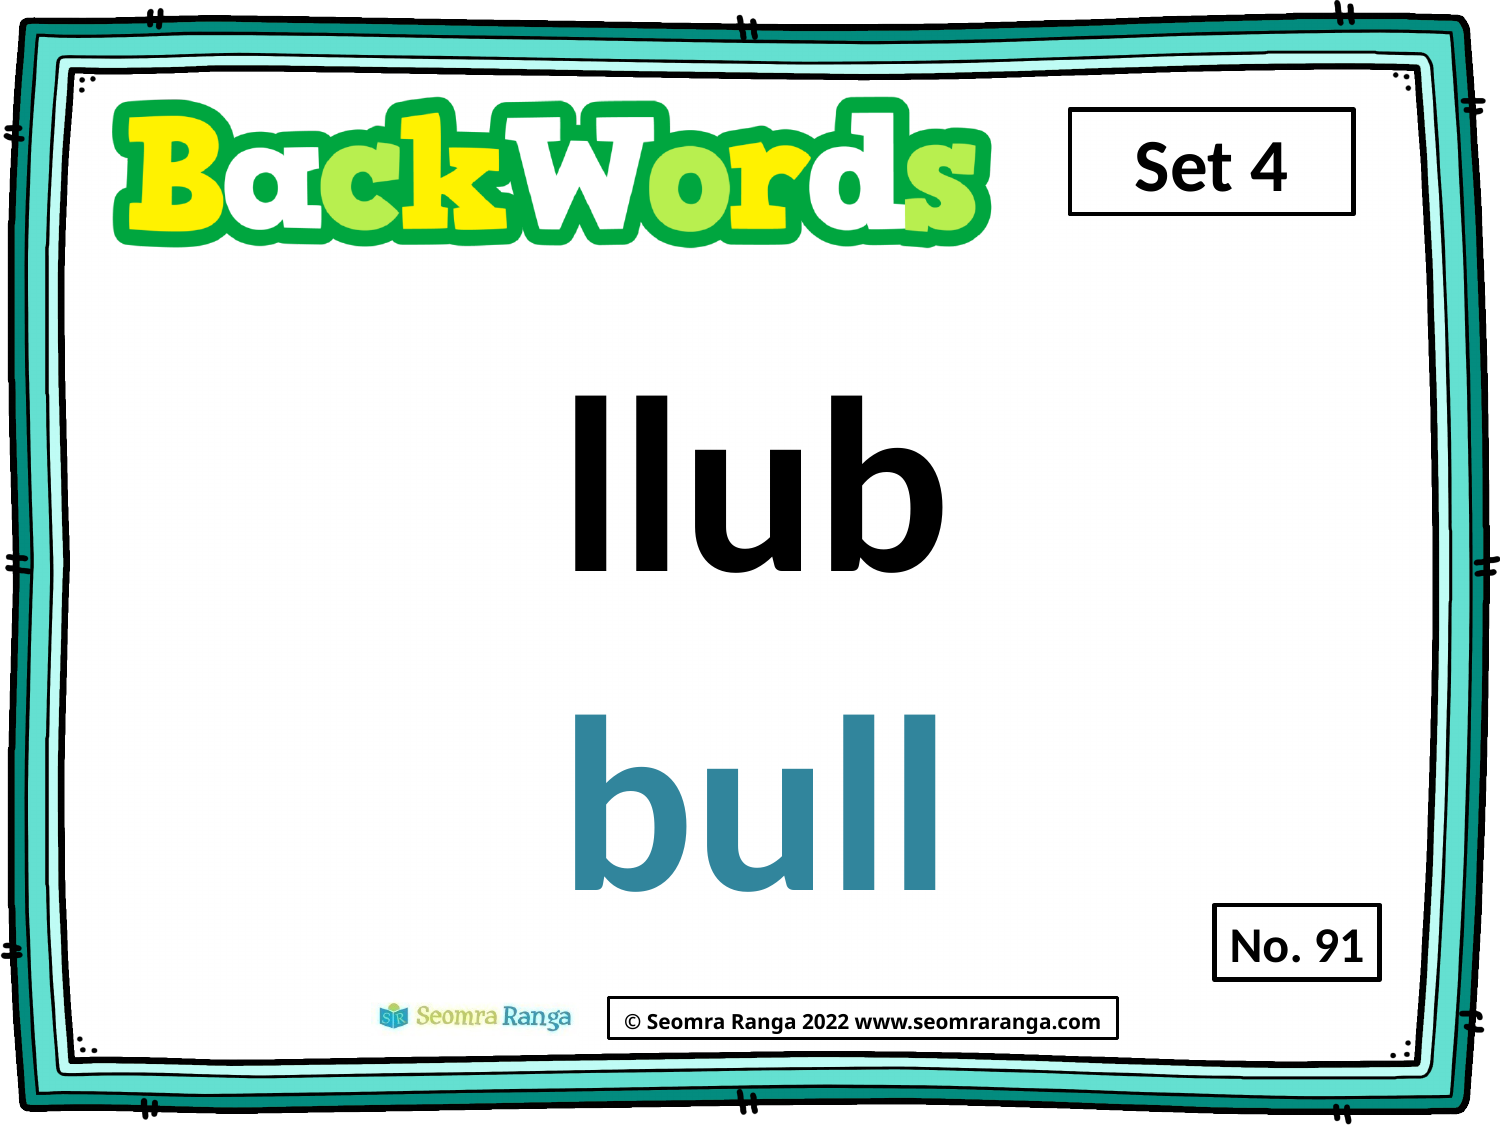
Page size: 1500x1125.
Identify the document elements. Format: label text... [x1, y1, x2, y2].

text_box No. 91 [1214, 905, 1380, 980]
text_box llub [501, 314, 1010, 630]
text_box © Seomra Ranga 2022 www.seomraranga.com [608, 997, 1118, 1039]
picture [0, 0, 1500, 1125]
text_box Set 4 [1069, 109, 1354, 215]
text_box bull [501, 632, 1010, 948]
